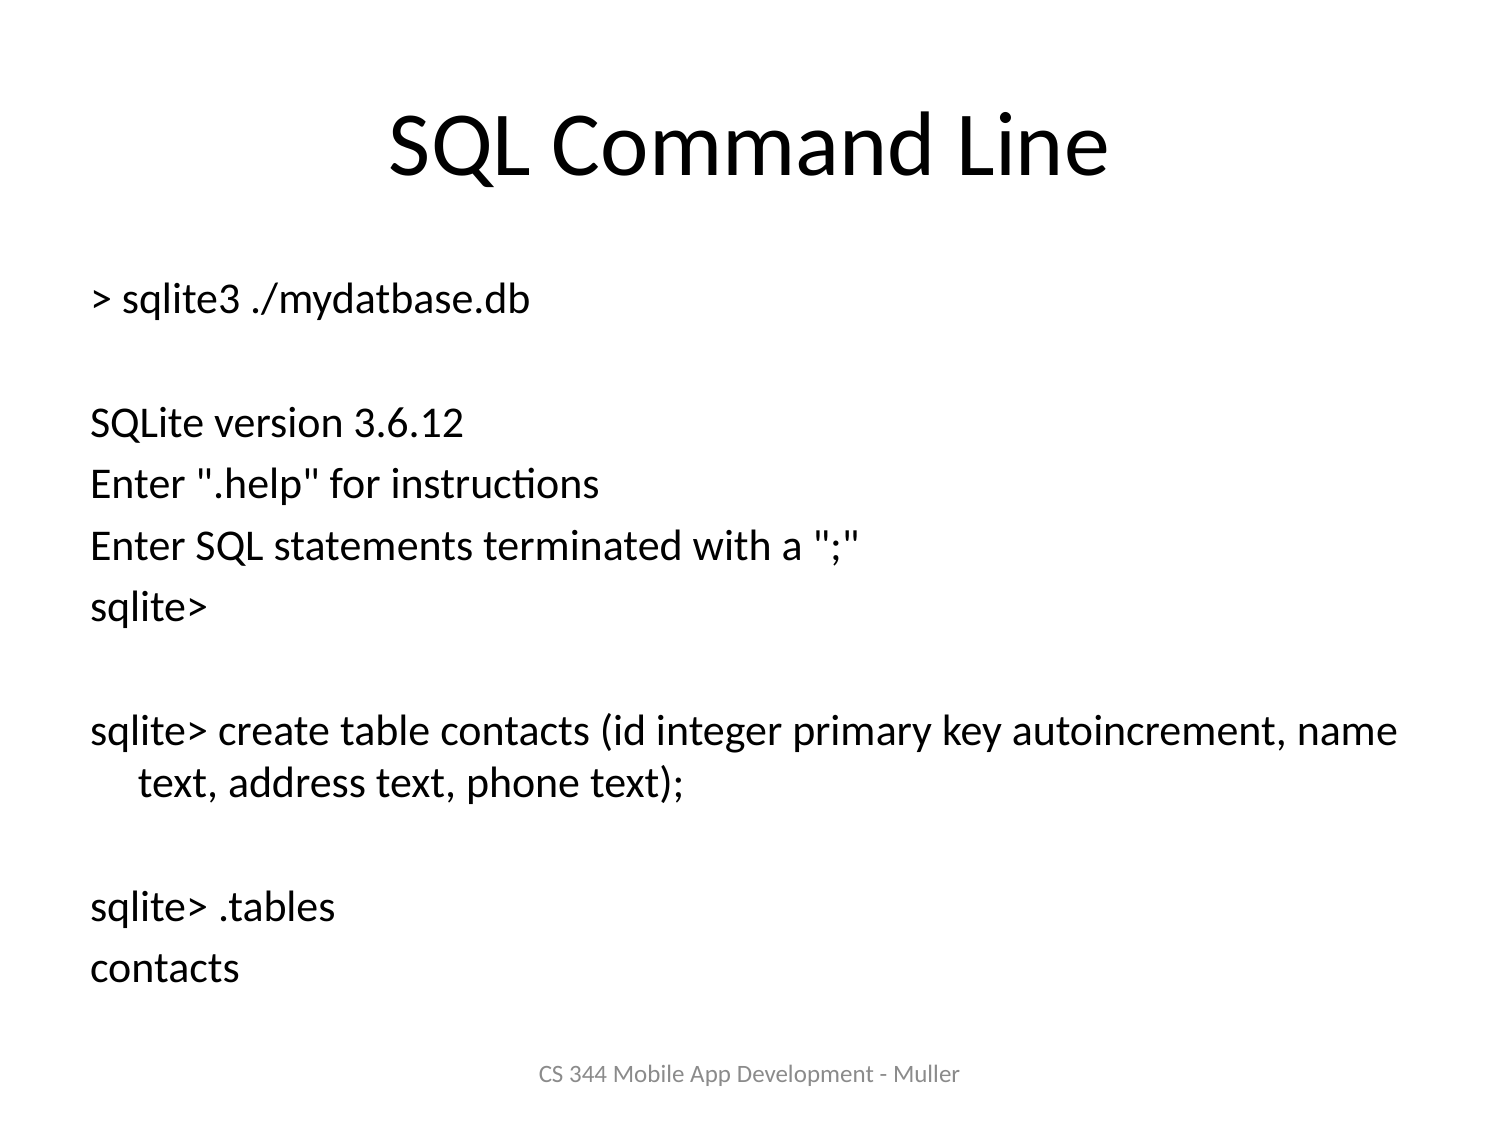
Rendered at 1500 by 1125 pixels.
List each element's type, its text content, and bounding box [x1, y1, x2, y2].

list > sqlite3 ./mydatbase.db SQLite version 3.6.12 Enter ".help" for instructions Enter SQL statements terminated with a ";" sqlite> sqlite> create table contacts (id integer primary key autoincrement, name text, address text, phone text); sqlite> .tables contacts [75, 262, 1425, 1005]
footer CS 344 Mobile App Development - Muller [512, 1042, 988, 1103]
title SQL Command Line [75, 45, 1425, 233]
